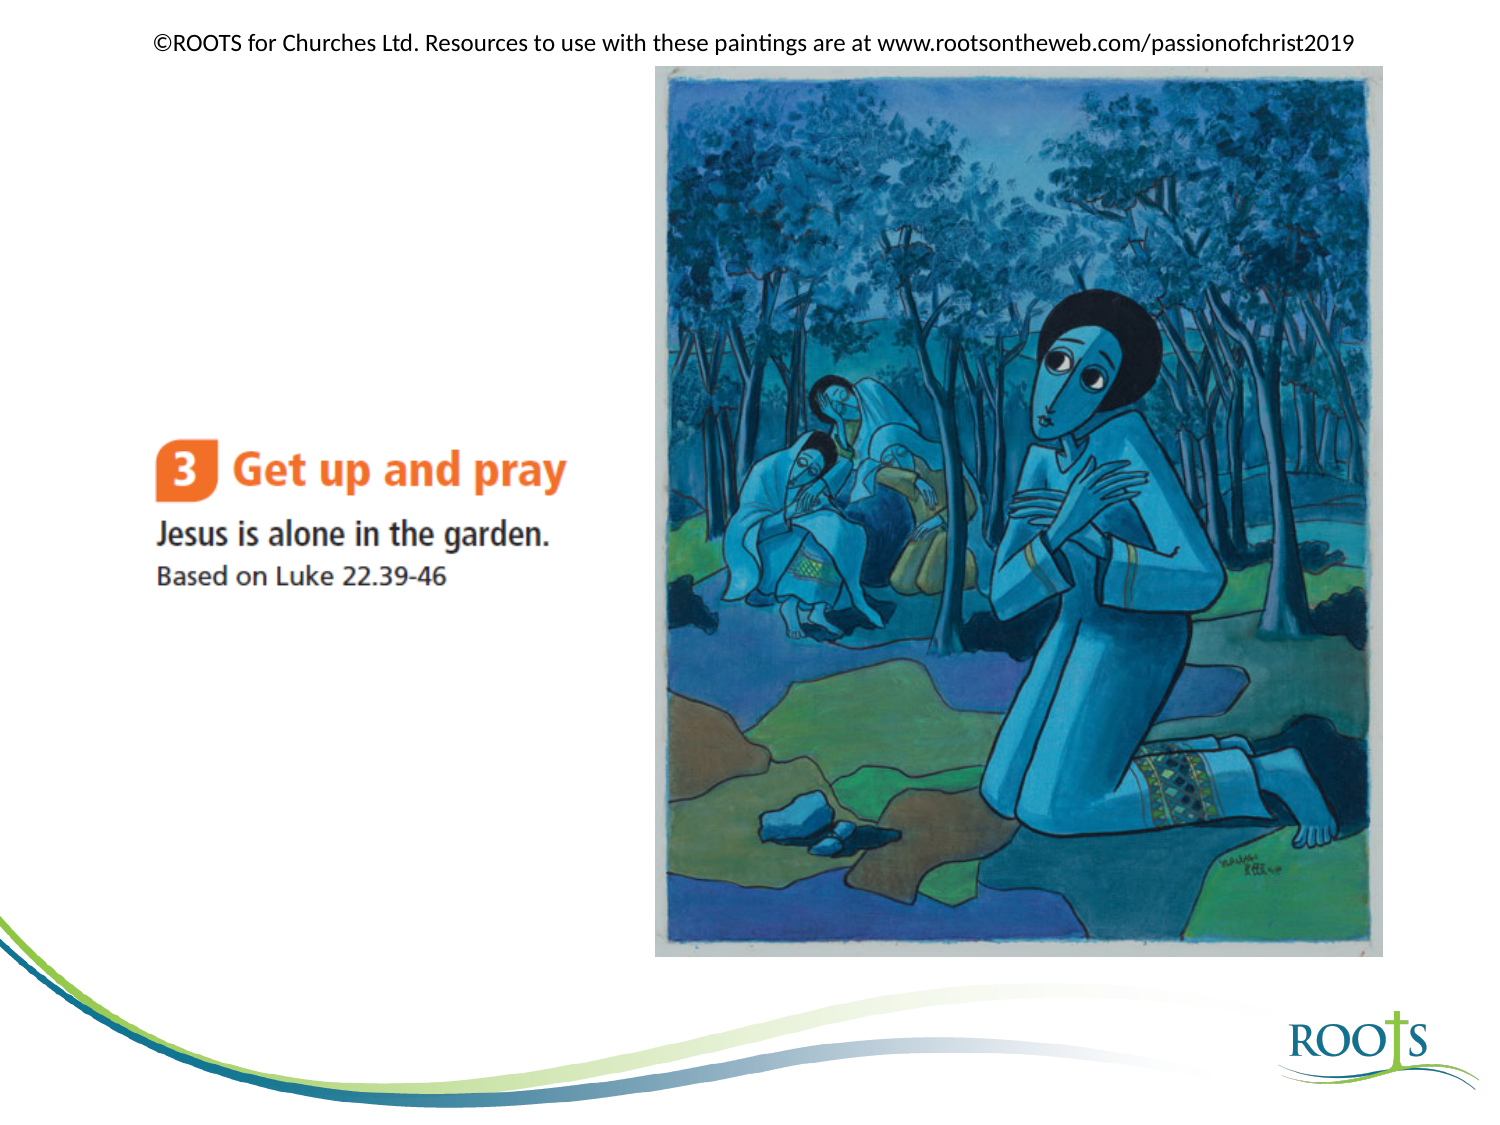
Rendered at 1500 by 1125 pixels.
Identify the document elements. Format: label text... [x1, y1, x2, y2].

picture [135, 420, 583, 603]
text_box ©ROOTS for Churches Ltd. Resources to use with these paintings are at www.rootsontheweb.com/passionofchrist2019 [137, 19, 1461, 64]
picture [0, 66, 1500, 1125]
